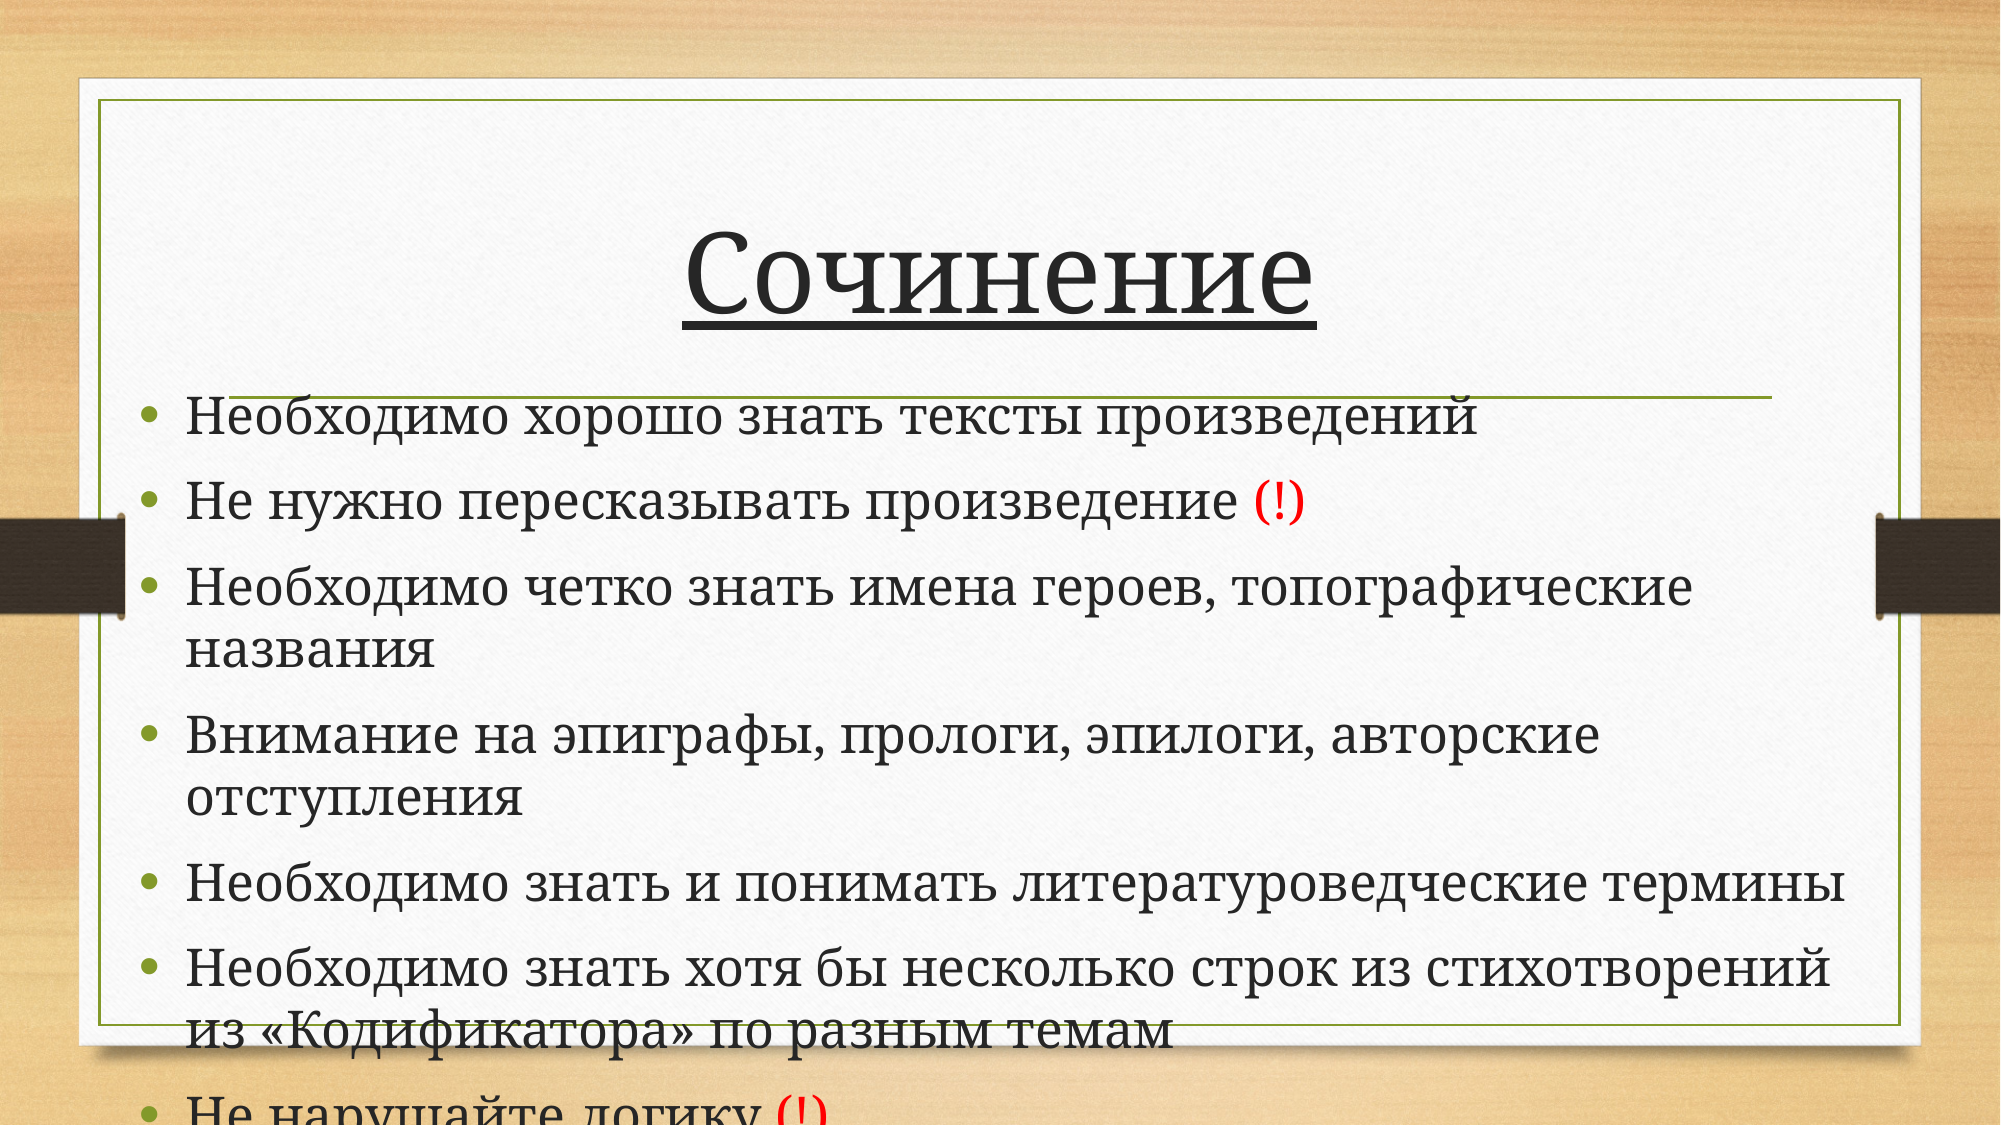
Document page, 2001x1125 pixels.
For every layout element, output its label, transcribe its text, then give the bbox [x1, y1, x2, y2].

list Необходимо хорошо знать тексты произведений Не нужно пересказывать произведение (!) Необходимо четко знать имена героев, топографические названия Внимание на эпиграфы, прологи, эпилоги, авторские отступления Необходимо знать и понимать литературоведческие термины Необходимо знать хотя бы несколько строк из стихотворений из «Кодификатора» по разным темам Не нарушайте логику (!) [123, 375, 1873, 1024]
picture [0, 0, 2001, 1125]
title Сочинение [212, 161, 1788, 375]
